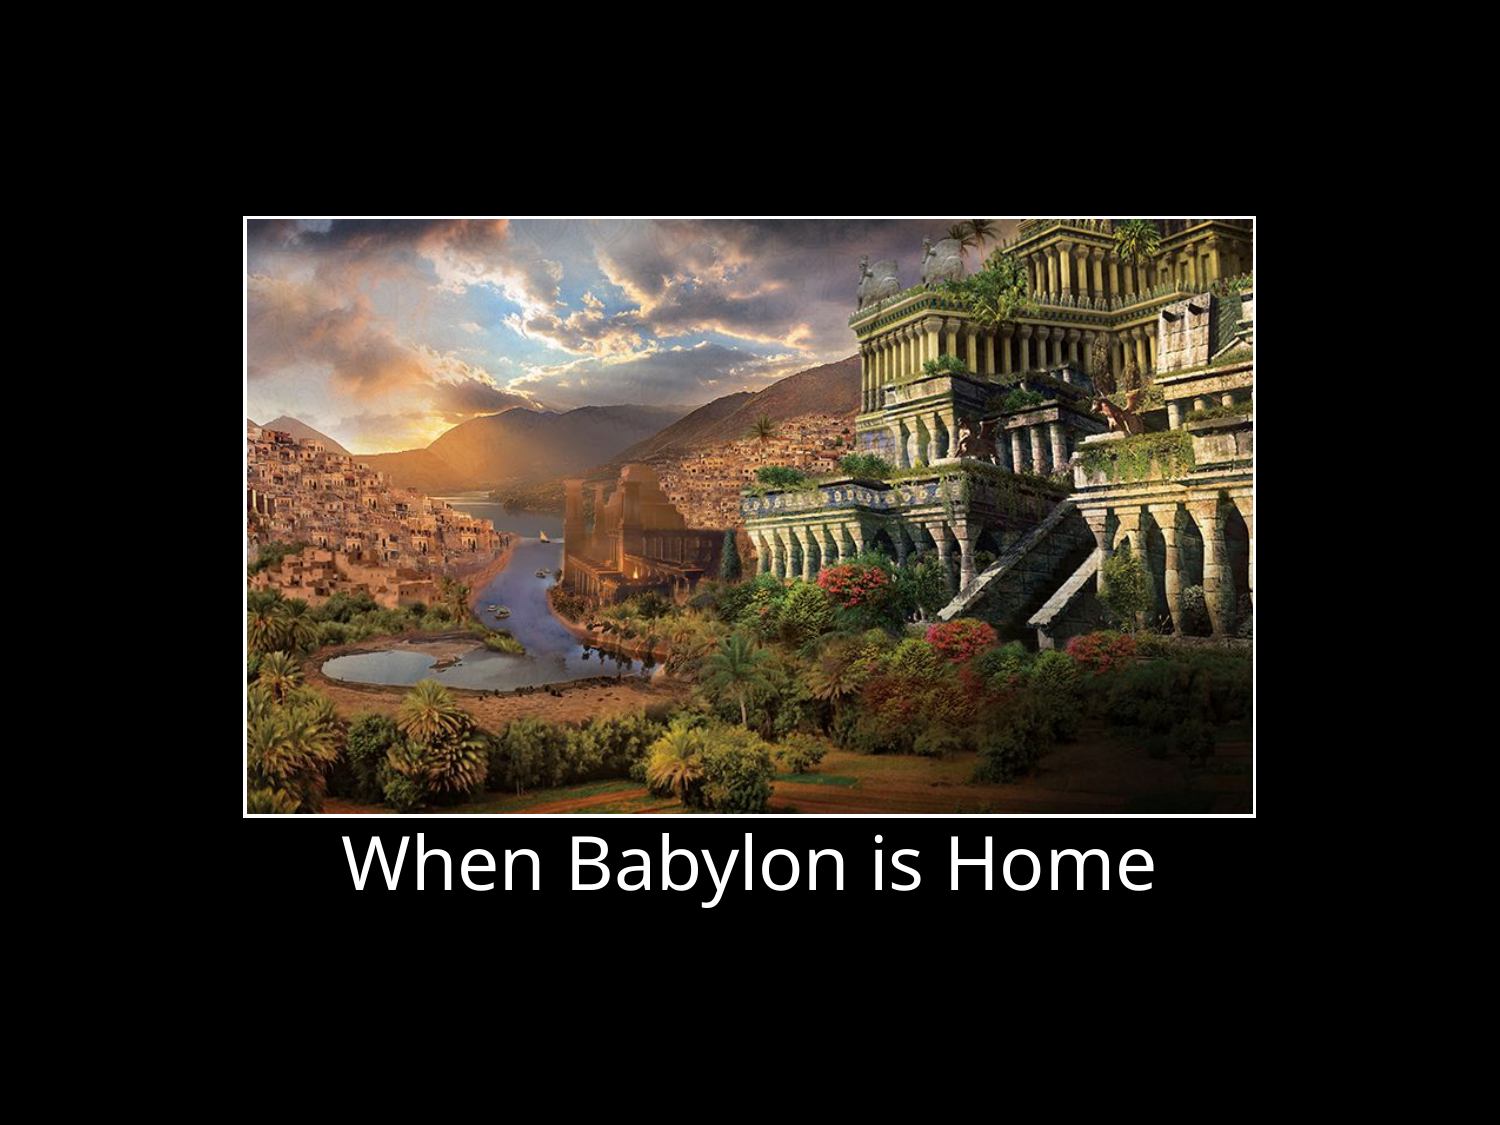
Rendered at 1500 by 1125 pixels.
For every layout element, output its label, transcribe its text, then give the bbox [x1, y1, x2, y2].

picture [246, 219, 1254, 815]
title When Babylon is Home [246, 826, 1254, 906]
